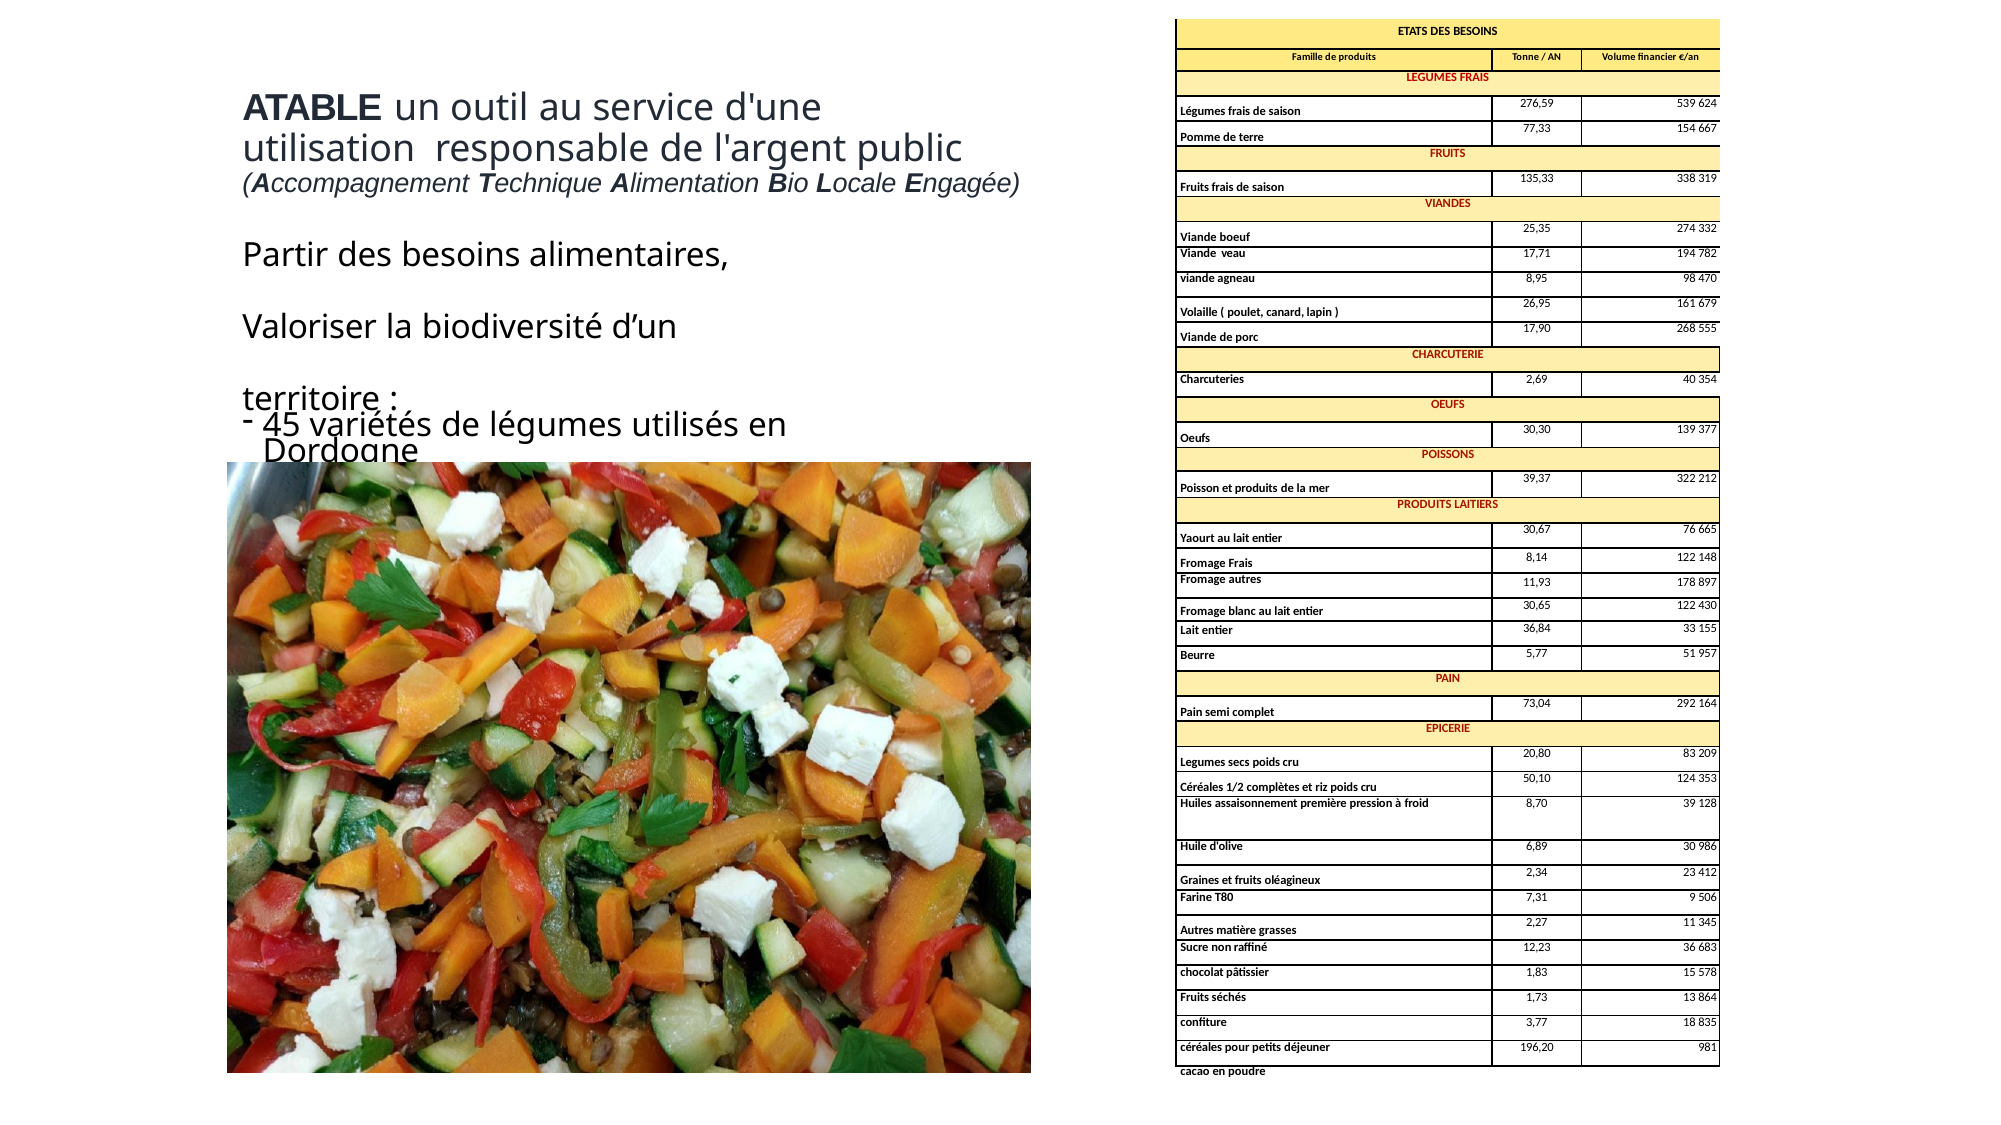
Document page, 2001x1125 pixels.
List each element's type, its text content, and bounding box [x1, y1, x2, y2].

table_cell 26,95 [1493, 298, 1581, 321]
title ATABLE un outil au service d'une utilisation responsable de l'argent public [240, 80, 971, 162]
table_cell 77,33 [1493, 122, 1581, 145]
table_cell 1,83 [1493, 966, 1581, 989]
table_cell 8,70 [1493, 797, 1581, 839]
table_cell 39 128 [1582, 797, 1719, 839]
table_cell Tonne / AN [1493, 50, 1581, 70]
table_cell 5,77 [1493, 647, 1581, 670]
table_cell 30,30 [1493, 423, 1581, 447]
table_cell 23 412 [1582, 866, 1719, 889]
table_cell 83 209 [1582, 747, 1719, 771]
table_cell OEUFS [1177, 398, 1719, 421]
table_cell Viande veau [1177, 248, 1491, 271]
table_cell 50,10 [1493, 772, 1581, 796]
table_cell 194 782 [1582, 248, 1720, 271]
table_cell EPICERIE [1177, 722, 1719, 746]
text_box (Accompagnement Technique Alimentation Bio Locale Engagée) Partir des besoins alimentaires, Valoriser la biodiversité d’un territoire : 45 variétés de légumes utilisés en Dordogne céréales et légumineuses de semences paysannes [240, 162, 1029, 460]
table_cell 39,37 [1493, 472, 1581, 497]
table_cell 2,27 [1493, 916, 1581, 939]
table_cell 12,23 [1493, 941, 1581, 964]
table_cell 8,14 [1493, 549, 1581, 572]
table_cell Fromage Frais [1177, 549, 1491, 572]
table_cell 36 683 [1582, 941, 1719, 964]
table_cell 51 957 [1582, 647, 1719, 670]
table_cell 274 332 [1582, 222, 1720, 246]
table_cell Lait entier [1177, 622, 1491, 645]
table_cell POISSONS [1177, 448, 1719, 470]
table_cell 98 470 [1582, 273, 1720, 296]
table_cell PRODUITS LAITIERS [1177, 498, 1719, 522]
table_cell Volume financier €/an [1582, 50, 1720, 70]
table_cell FRUITS [1177, 147, 1720, 170]
table_cell 40 354 [1582, 373, 1720, 396]
table_cell Huiles assaisonnement première pression à froid [1177, 797, 1491, 839]
table_cell PAIN [1177, 672, 1719, 695]
table_cell 17,71 [1493, 248, 1581, 271]
table_cell 13 864 [1582, 991, 1719, 1015]
table_cell Viande boeuf [1177, 222, 1491, 246]
table_cell 33 155 [1582, 622, 1719, 645]
table_cell Huile d'olive [1177, 841, 1491, 864]
table_cell 322 212 [1582, 472, 1719, 497]
table_cell 30,65 [1493, 599, 1581, 620]
table_cell 15 578 [1582, 966, 1719, 989]
table_cell 178 897 [1582, 574, 1719, 597]
table_cell 20,80 [1493, 747, 1581, 771]
table_cell 161 679 [1582, 298, 1720, 321]
table_cell Beurre [1177, 647, 1491, 670]
table_cell 292 164 [1582, 697, 1719, 720]
table_cell 124 353 [1582, 772, 1719, 796]
table_cell 139 377 [1582, 423, 1719, 447]
table_cell 2,69 [1493, 373, 1581, 396]
table_cell Fruits séchés [1177, 991, 1491, 1015]
table_cell 25,35 [1493, 222, 1581, 246]
table_cell 539 624 [1582, 97, 1720, 120]
table_cell 135,33 [1493, 172, 1581, 196]
table_cell Farine T80 [1177, 891, 1491, 914]
table_cell 154 667 [1582, 122, 1720, 145]
table_cell Graines et fruits oléagineux [1177, 866, 1491, 889]
table_cell 268 555 [1582, 323, 1720, 346]
table_cell cacao en poudre [1176, 1067, 1720, 1081]
table_cell 9 506 [1582, 891, 1719, 914]
table_cell 30 986 [1582, 841, 1719, 864]
table_cell Autres matière grasses [1177, 916, 1491, 939]
table_cell Céréales 1/2 complètes et riz poids cru [1177, 772, 1491, 796]
table_cell 2,34 [1493, 866, 1581, 889]
table_cell 6,89 [1493, 841, 1581, 864]
table_cell viande agneau [1177, 273, 1491, 296]
table_cell Sucre non raffiné [1177, 941, 1491, 964]
table_cell 17,90 [1493, 323, 1581, 346]
table_cell 1,73 [1493, 991, 1581, 1015]
table_cell 30,67 [1493, 524, 1581, 547]
table_cell 196,20 [1493, 1041, 1581, 1065]
table_cell Pain semi complet [1177, 697, 1491, 720]
table_cell Poisson et produits de la mer [1177, 472, 1491, 497]
table_cell Pomme de terre [1177, 122, 1491, 145]
table_cell 76 665 [1582, 524, 1719, 547]
table_cell Oeufs [1177, 423, 1491, 447]
table_cell 122 430 [1582, 599, 1719, 620]
table_cell Fruits frais de saison [1177, 172, 1491, 196]
table_cell 8,95 [1493, 273, 1581, 296]
table_cell 3,77 [1493, 1016, 1581, 1040]
table_cell 18 835 [1582, 1016, 1719, 1040]
table_cell chocolat pâtissier [1177, 966, 1491, 989]
table_cell 276,59 [1493, 97, 1581, 120]
table_cell Fromage blanc au lait entier [1177, 599, 1491, 620]
table_cell Viande de porc [1177, 323, 1491, 346]
table_cell 981 [1582, 1041, 1719, 1065]
table_cell 7,31 [1493, 891, 1581, 914]
table_cell Yaourt au lait entier [1177, 524, 1491, 547]
table_cell céréales pour petits déjeuner [1177, 1041, 1491, 1065]
table_cell Famille de produits [1177, 50, 1491, 70]
table_cell Legumes secs poids cru [1177, 747, 1491, 771]
table_cell 122 148 [1582, 549, 1719, 572]
table_cell Charcuteries [1177, 373, 1491, 396]
table_cell confiture [1177, 1016, 1491, 1040]
table_cell 73,04 [1493, 697, 1581, 720]
table_cell LEGUMES FRAIS [1177, 72, 1720, 95]
table_cell Légumes frais de saison [1177, 97, 1491, 120]
table_cell 11,93 [1493, 574, 1581, 597]
table_cell Fromage autres [1177, 574, 1491, 597]
table_cell 36,84 [1493, 622, 1581, 645]
table_cell 11 345 [1582, 916, 1719, 939]
table_cell 338 319 [1582, 172, 1720, 196]
table_header ETATS DES BESOINS [1177, 19, 1720, 48]
table_cell Volaille ( poulet, canard, lapin ) [1177, 298, 1491, 321]
table_cell VIANDES [1177, 197, 1720, 221]
table_cell CHARCUTERIE [1177, 348, 1719, 371]
picture [226, 461, 1031, 1074]
